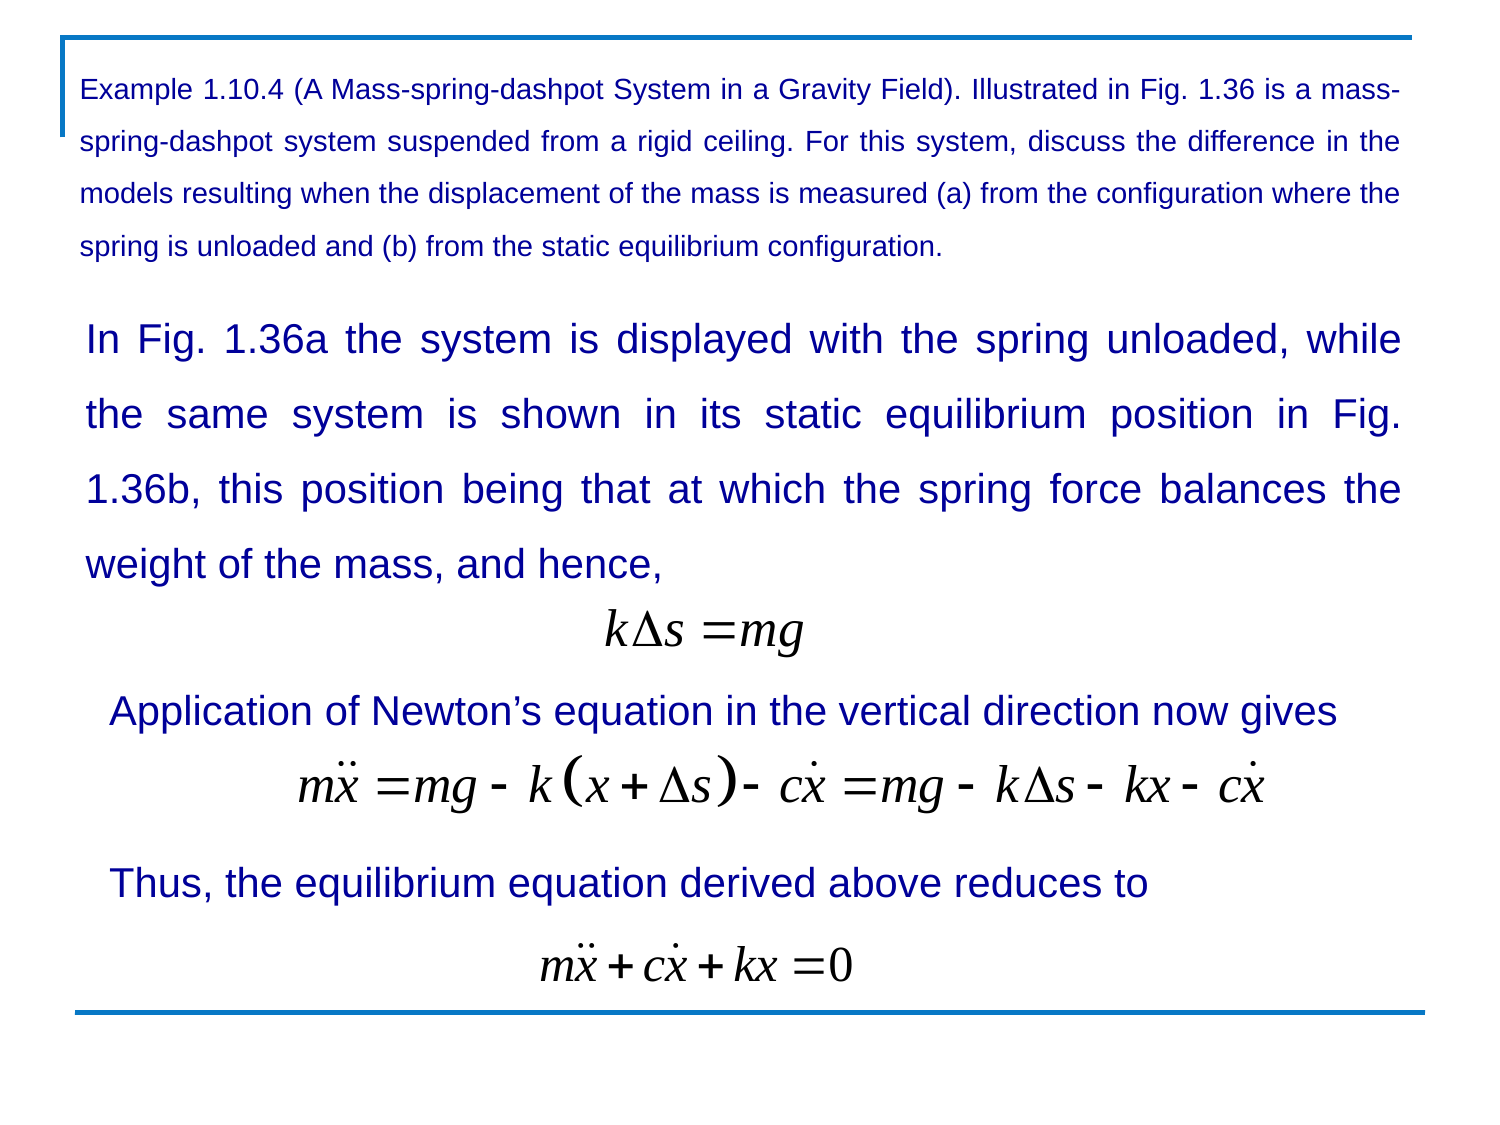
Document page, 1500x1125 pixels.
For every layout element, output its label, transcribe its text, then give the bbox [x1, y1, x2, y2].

text_box In Fig. 1.36a the system is displayed with the spring unloaded, while the same system is shown in its static equilibrium position in Fig. 1.36b, this position being that at which the spring force balances the weight of the mass, and hence, [70, 279, 1418, 595]
text_box Thus, the equilibrium equation derived above reduces to [94, 823, 1205, 913]
text_box Example 1.10.4 (A Mass-spring-dashpot System in a Gravity Field). Illustrated in Fig. 1.36 is a mass-spring-dashpot system suspended from a rigid ceiling. For this system, discuss the difference in the models resulting when the displacement of the mass is measured (a) from the configuration where the spring is unloaded and (b) from the static equilibrium configuration. [64, 45, 1418, 270]
text_box Application of Newton’s equation in the vertical direction now gives [94, 651, 1418, 742]
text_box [596, 597, 819, 669]
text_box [289, 744, 1278, 834]
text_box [531, 935, 863, 995]
